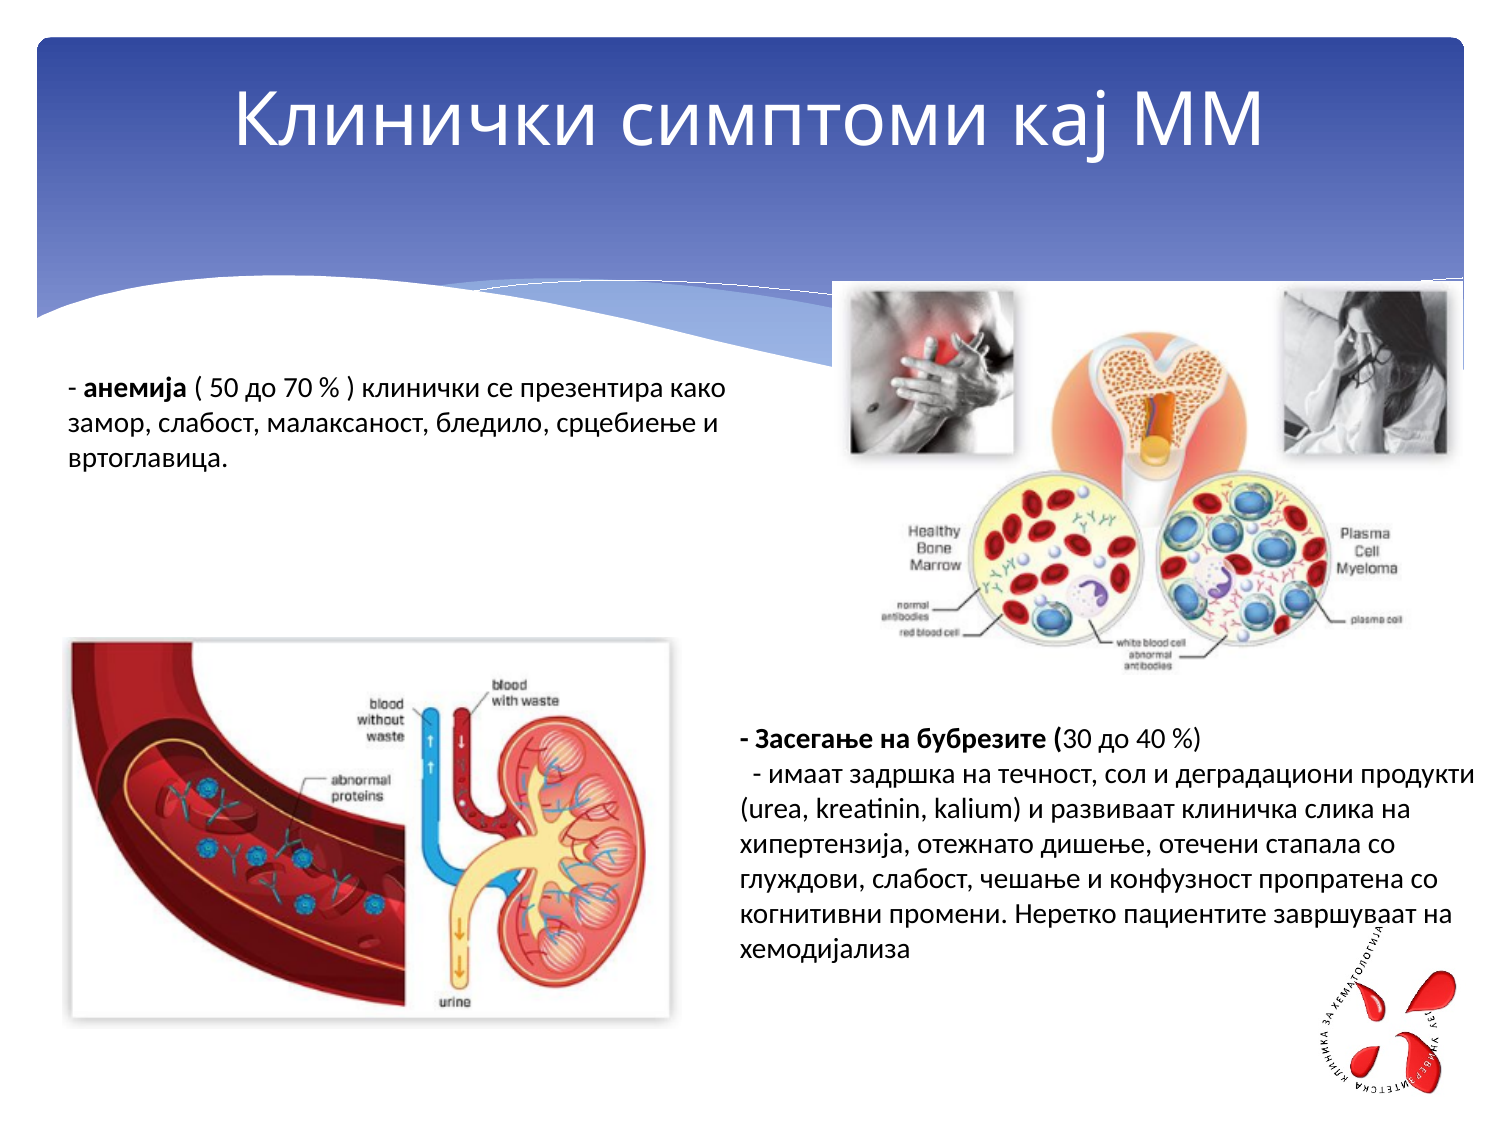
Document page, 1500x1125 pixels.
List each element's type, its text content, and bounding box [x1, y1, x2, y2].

text_box - Засегање на бубрезите (30 до 40 %) - имаат задршка на течност, сол и деградациони продукти (urea, kreatinin, kalium) и развиваат клиничка слика на хипертензија, отежнато дишење, отечени стапала со глуждови, слабост, чешање и конфузност пропратена со когнитивни промени. Неретко пациентите завршуваат на хемодијализа [725, 712, 1500, 972]
picture [62, 637, 682, 1029]
text_box - анемија ( 50 до 70 % ) клинички се презентира како замор, слабост, малаксаност, бледило, срцебиење и вртоглавица. [53, 361, 779, 481]
title Клинички симптоми кај ММ [75, 55, 1425, 175]
picture [1301, 924, 1474, 1097]
picture [832, 280, 1463, 676]
